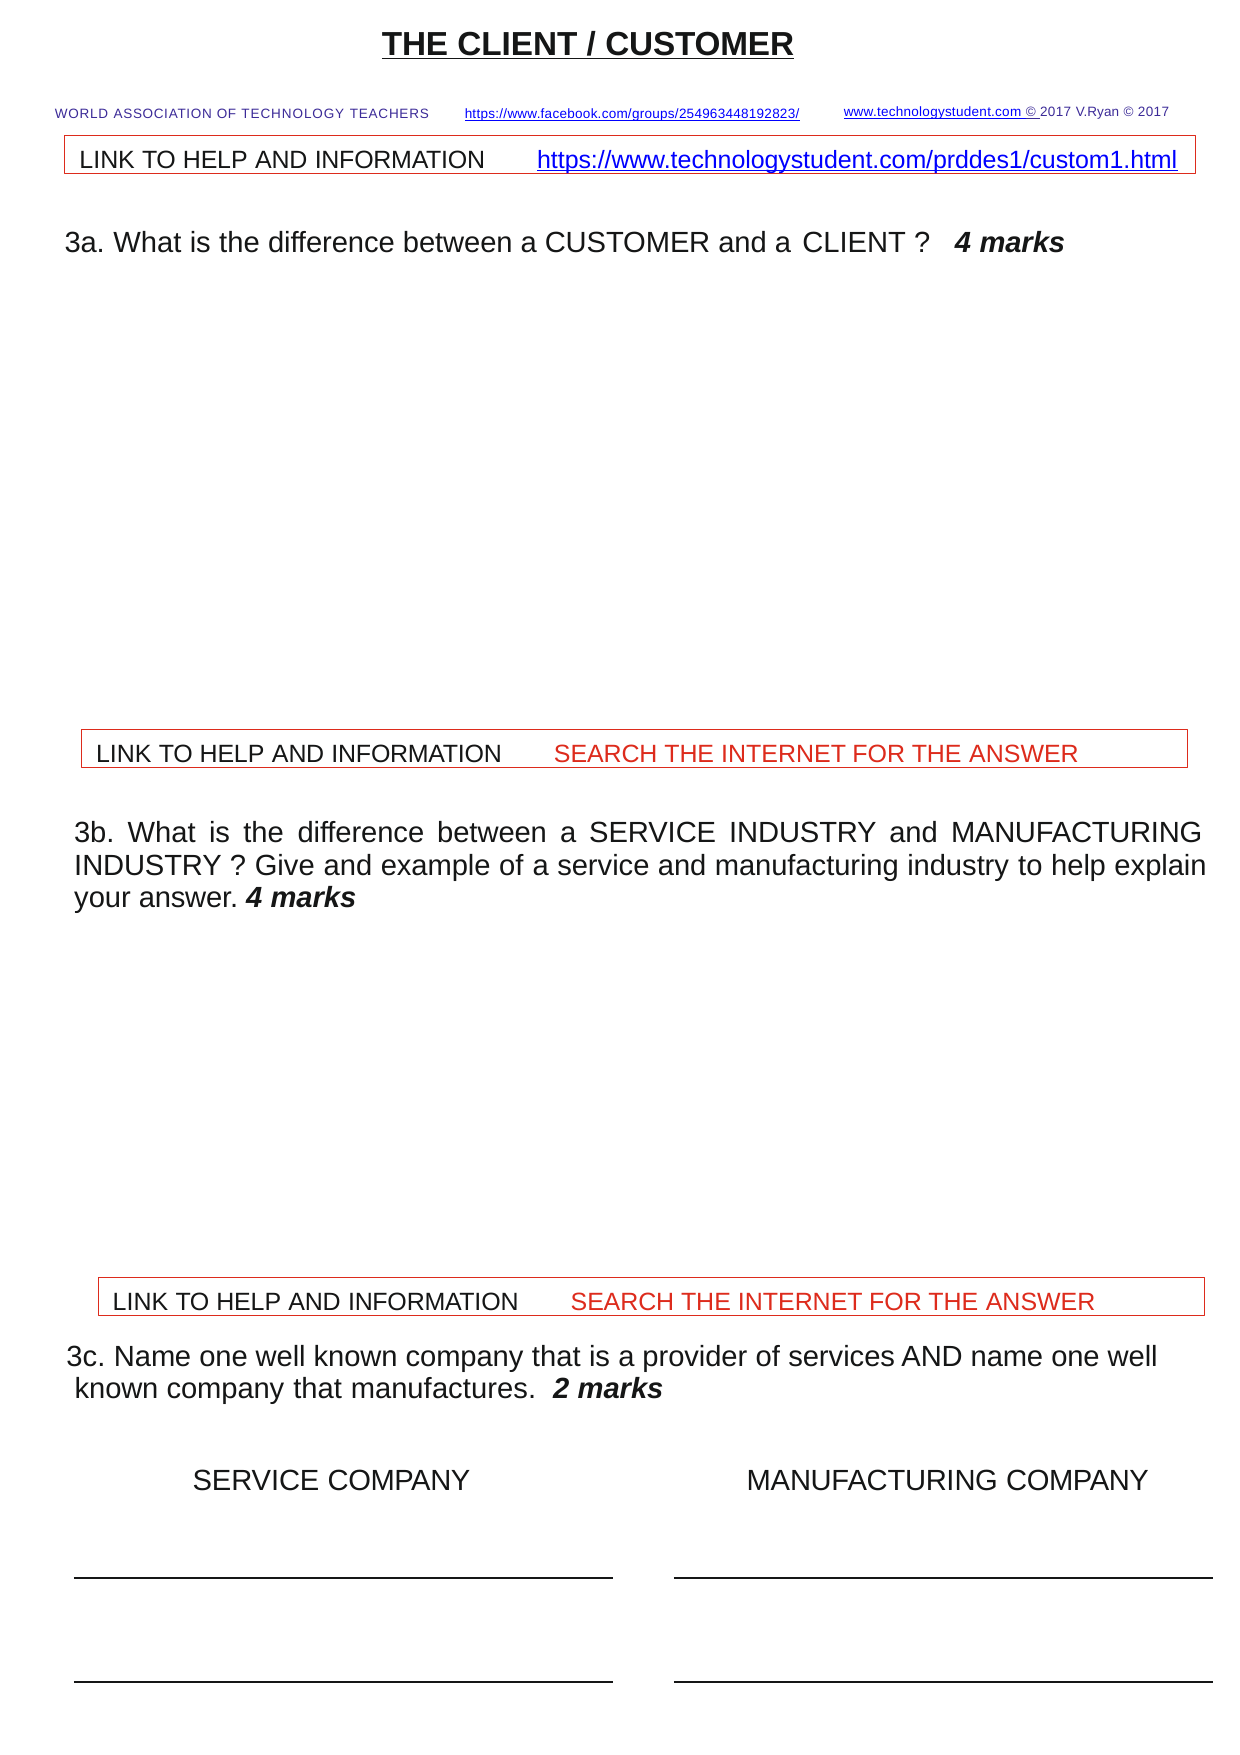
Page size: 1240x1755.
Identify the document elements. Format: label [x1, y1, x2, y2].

text_box [52, 19, 1217, 1683]
